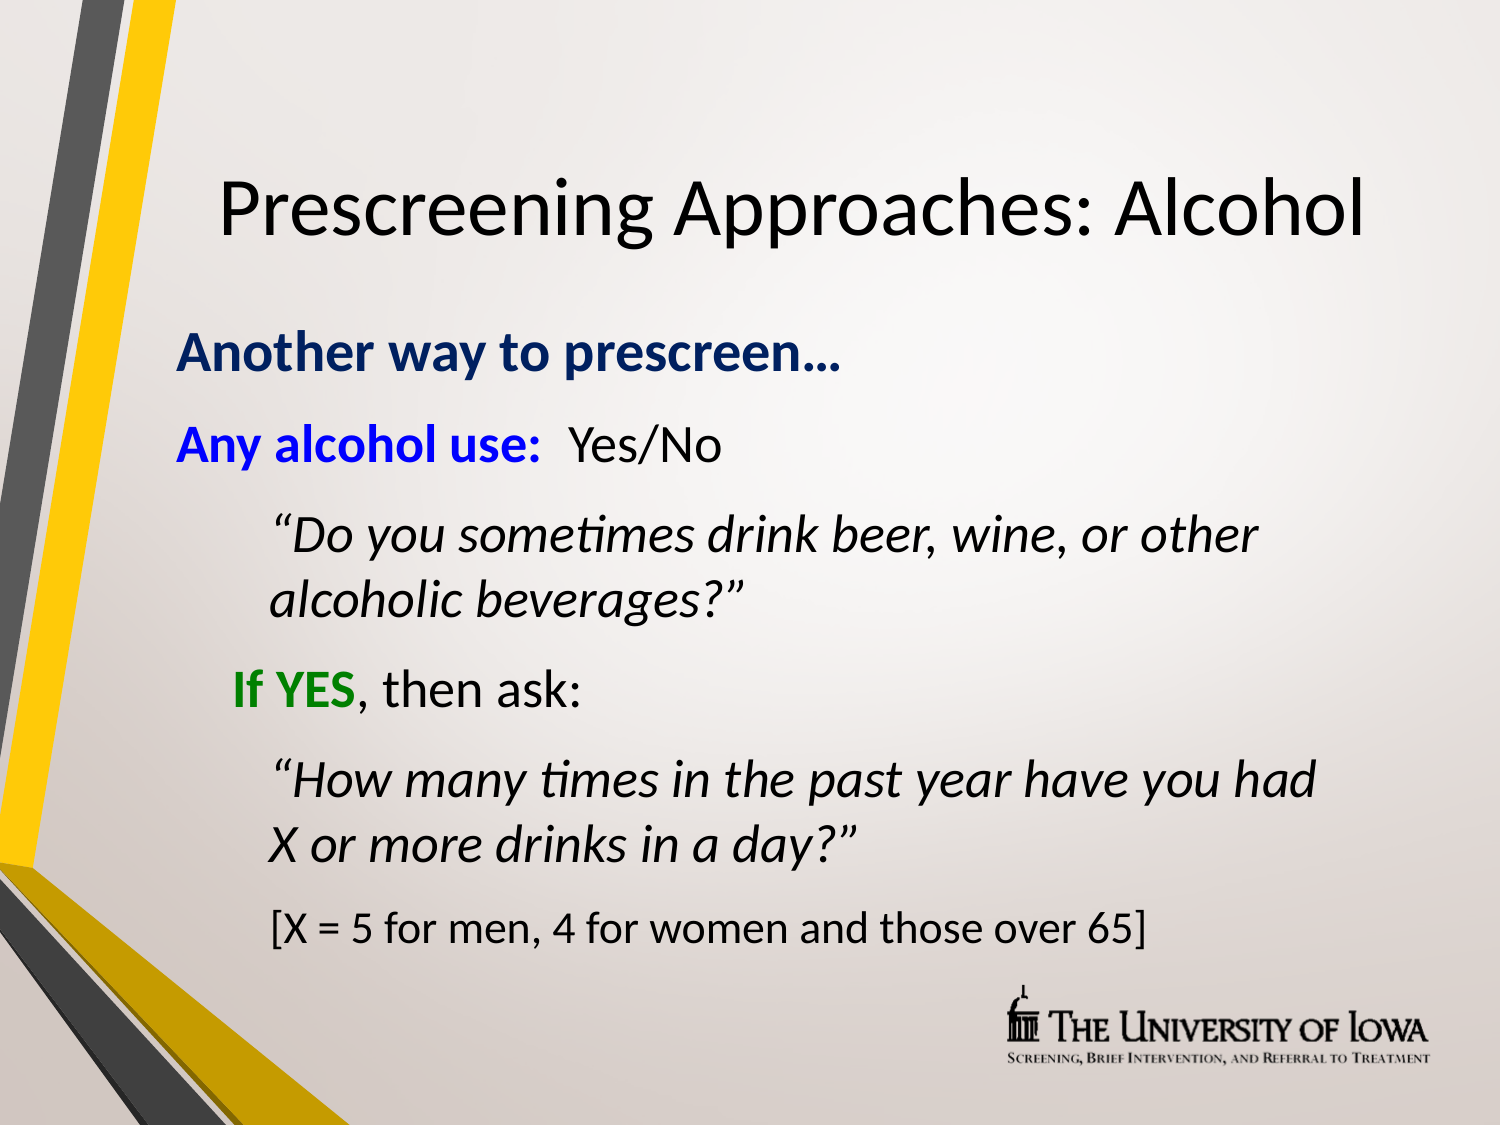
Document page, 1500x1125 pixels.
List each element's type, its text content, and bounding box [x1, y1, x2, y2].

picture [995, 984, 1458, 1074]
title Prescreening Approaches: Alcohol [161, 75, 1425, 330]
list Another way to prescreen… Any alcohol use: Yes/No “Do you sometimes drink beer, wine, or other alcoholic beverages?” If YES, then ask: “How many times in the past year have you had X or more drinks in a day?” [X = 5 for men, 4 for women and those over 65] [161, 360, 1425, 907]
